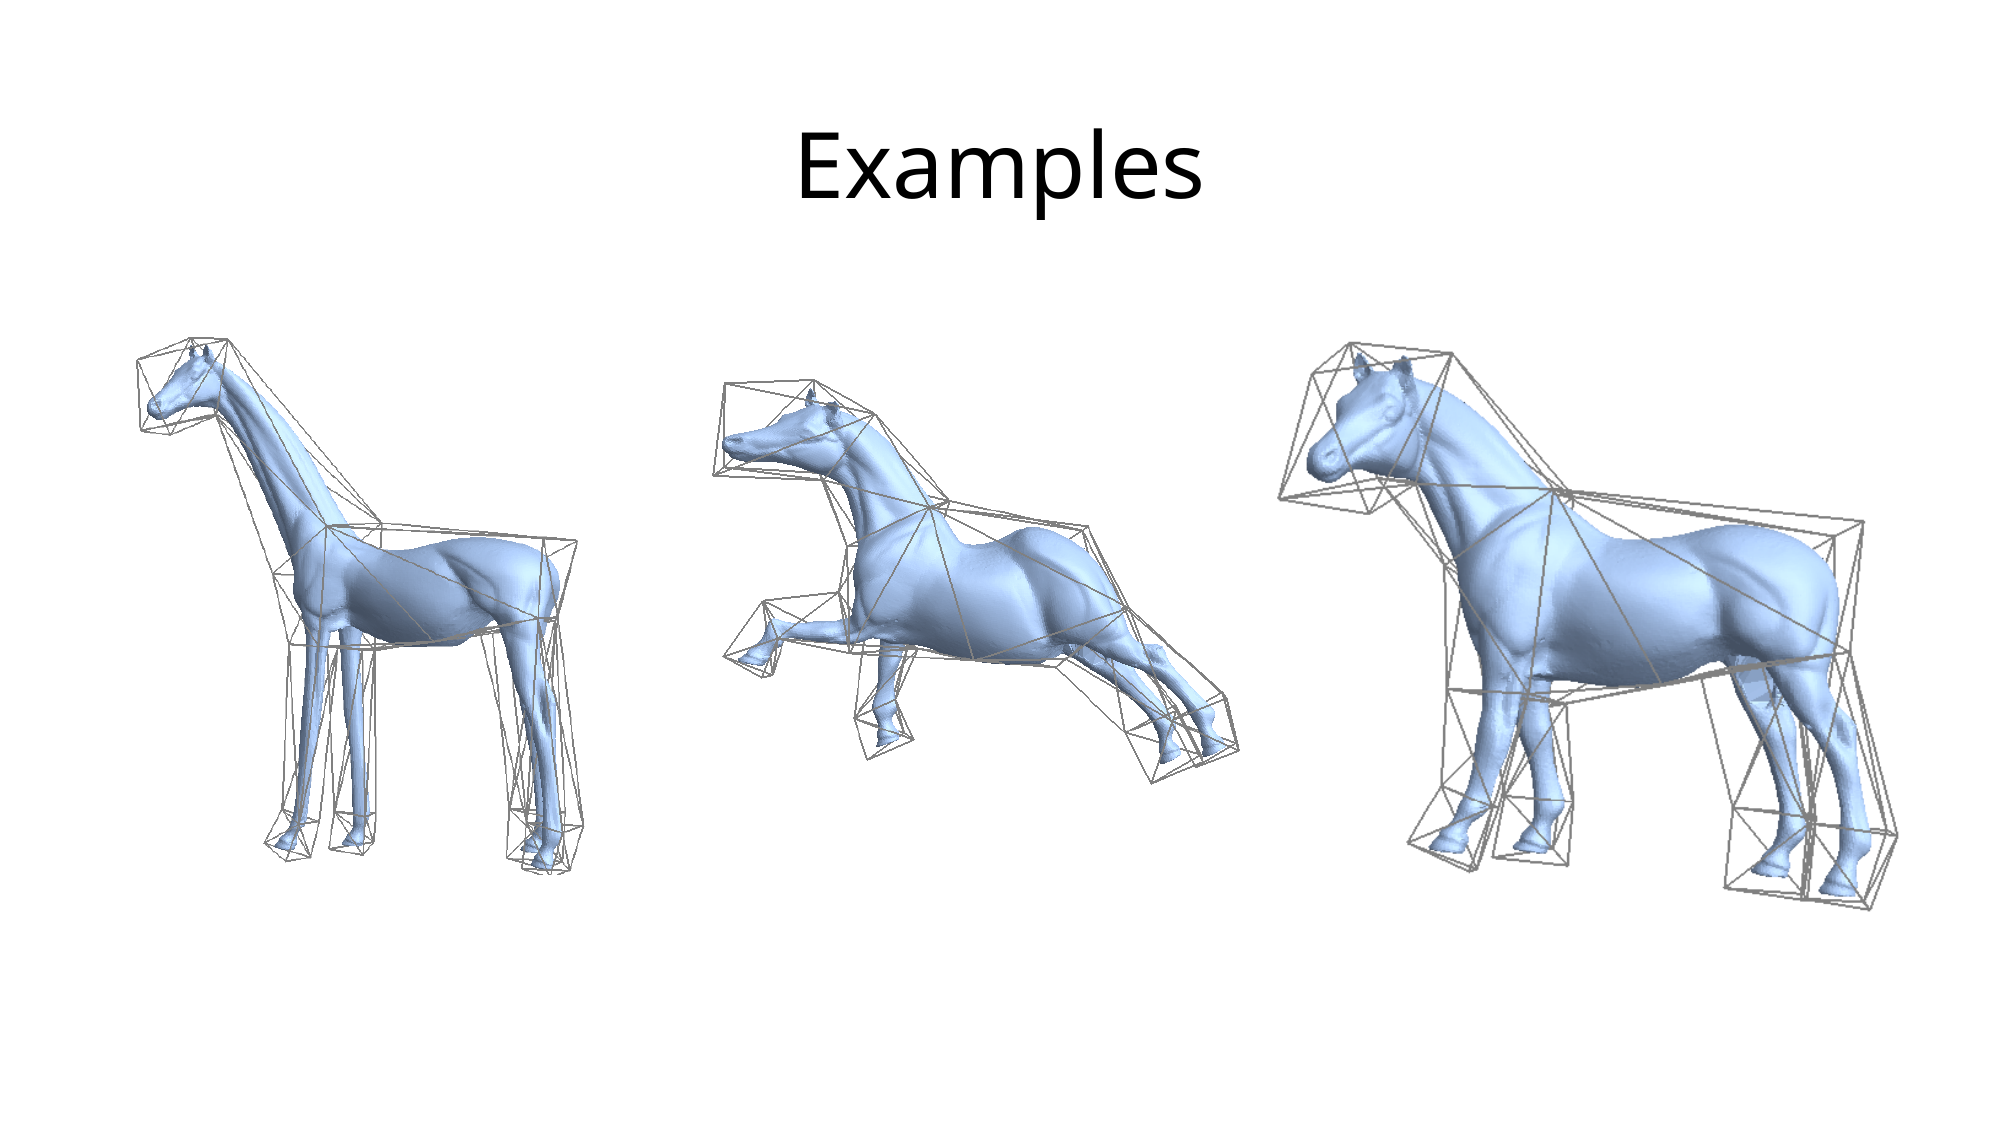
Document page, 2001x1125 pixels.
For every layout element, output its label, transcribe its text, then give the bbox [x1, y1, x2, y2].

picture [116, 337, 604, 878]
title Examples [137, 59, 1863, 278]
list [1243, 337, 1934, 925]
picture [705, 290, 1244, 878]
